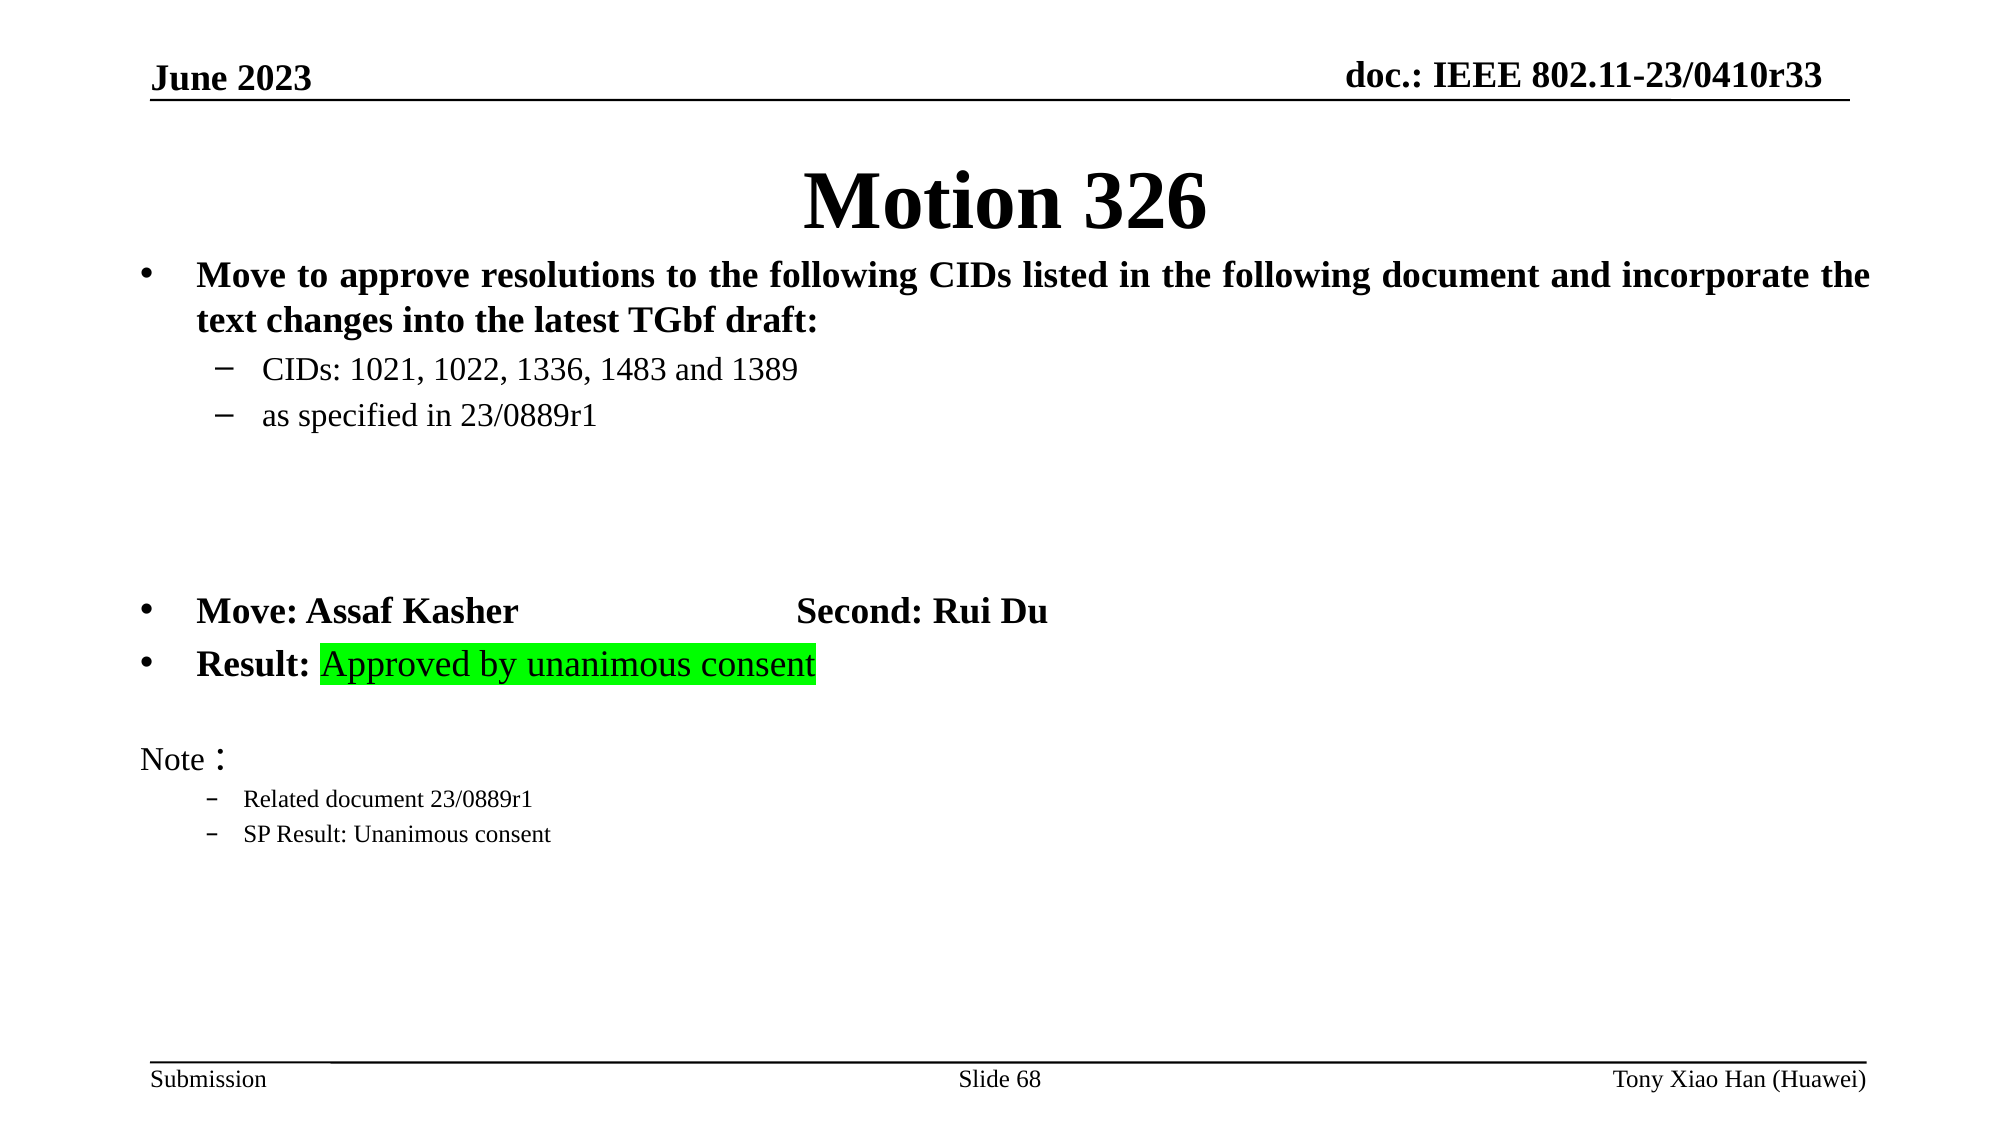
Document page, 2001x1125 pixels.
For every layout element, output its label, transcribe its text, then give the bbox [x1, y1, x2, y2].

text_box Move to approve resolutions to the following CIDs listed in the following document and incorporate the text changes into the latest TGbf draft: CIDs: 1021, 1022, 1336, 1483 and 1389 as specified in 23/0889r1 Move: Assaf Kasher Second: Rui Du Result: Approved by unanimous consent Note： Related document 23/0889r1 SP Result: Unanimous consent [125, 212, 1888, 900]
text_box Motion 326 [368, 137, 1644, 212]
